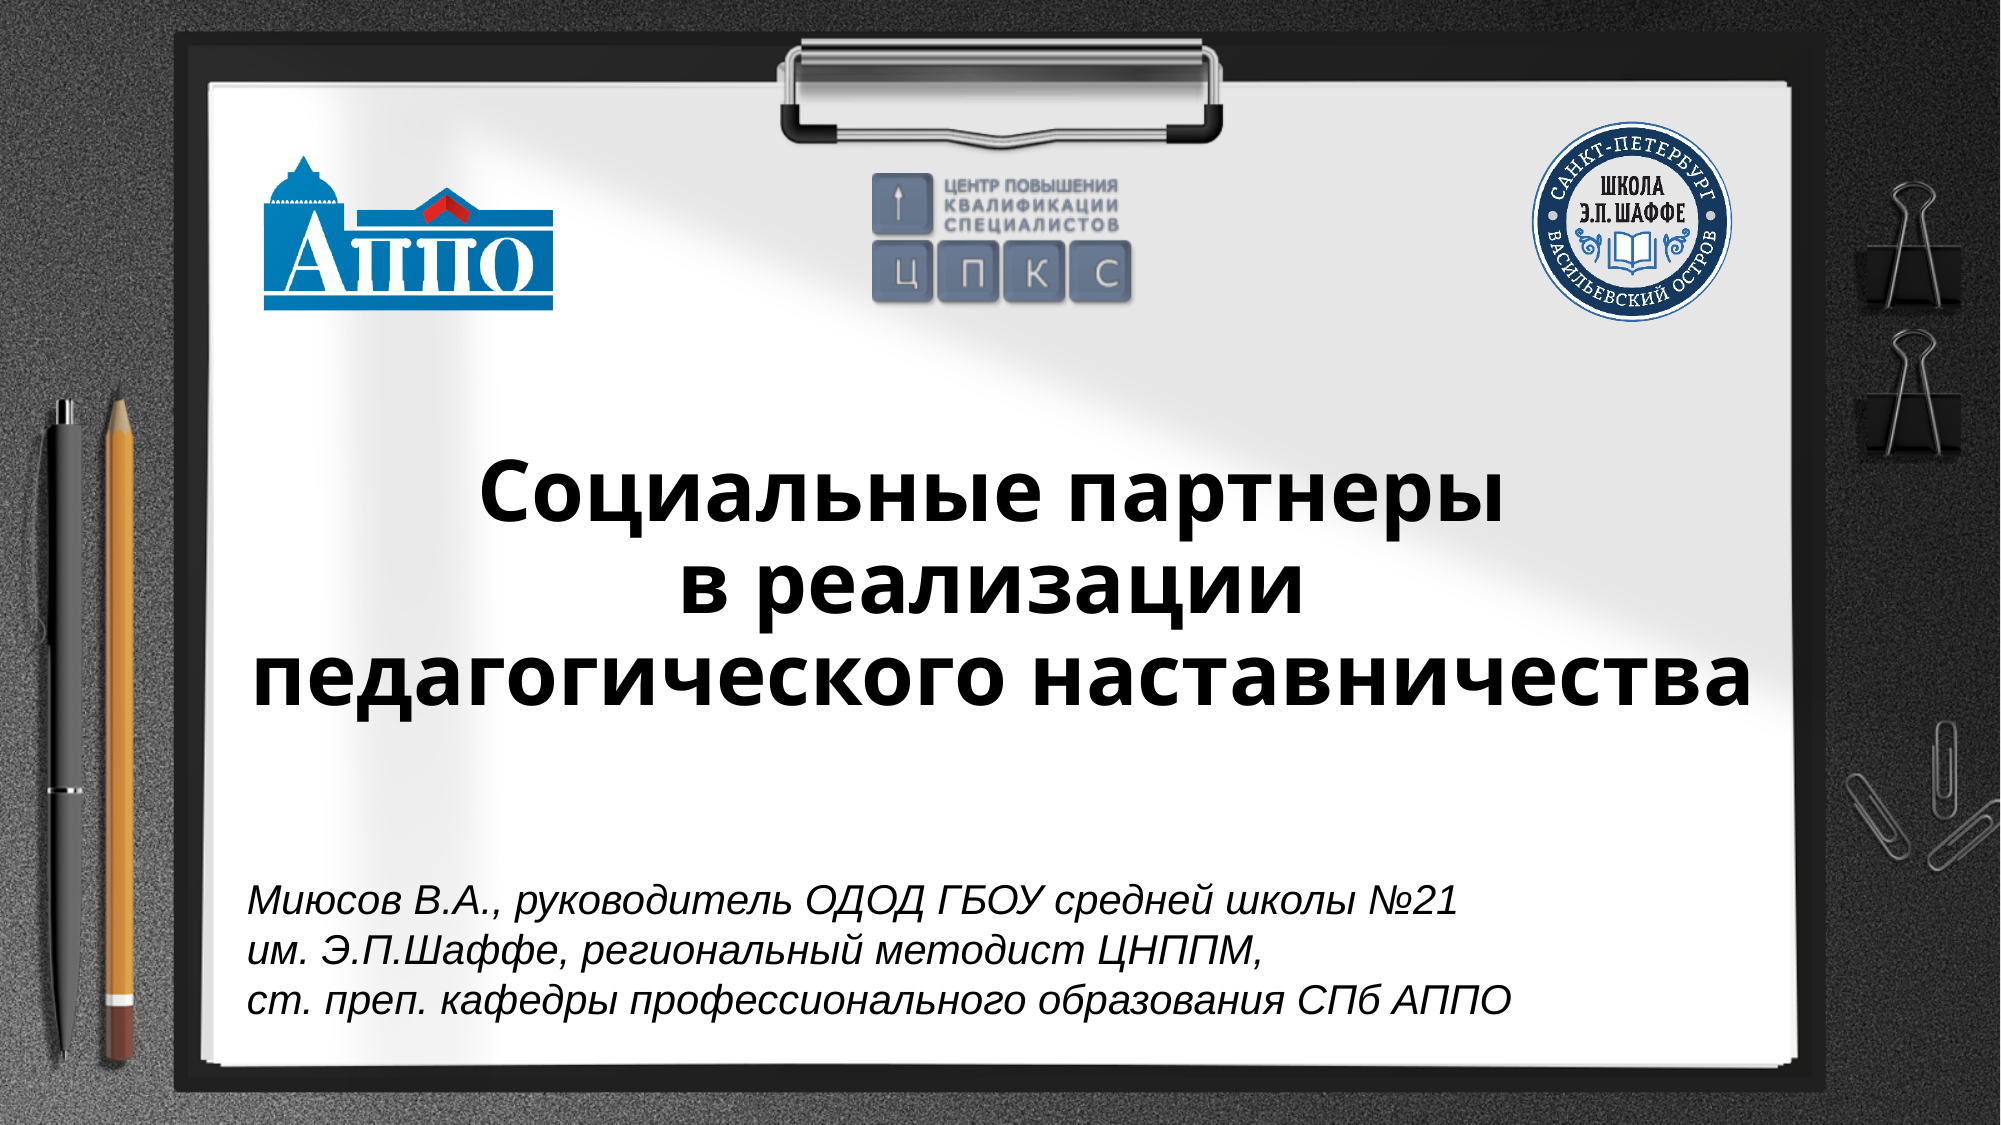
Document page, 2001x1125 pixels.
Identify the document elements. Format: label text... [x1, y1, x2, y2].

subtitle Миюсов В.А., руководитель ОДОД ГБОУ средней школы №21 им. Э.П.Шаффе, региональный методист ЦНППМ, ст. преп. кафедры профессионального образования СПб АППО [232, 865, 1733, 1125]
title Социальные партнеры в реализации педагогического наставничества [219, 340, 1789, 732]
picture [0, 0, 2001, 1125]
